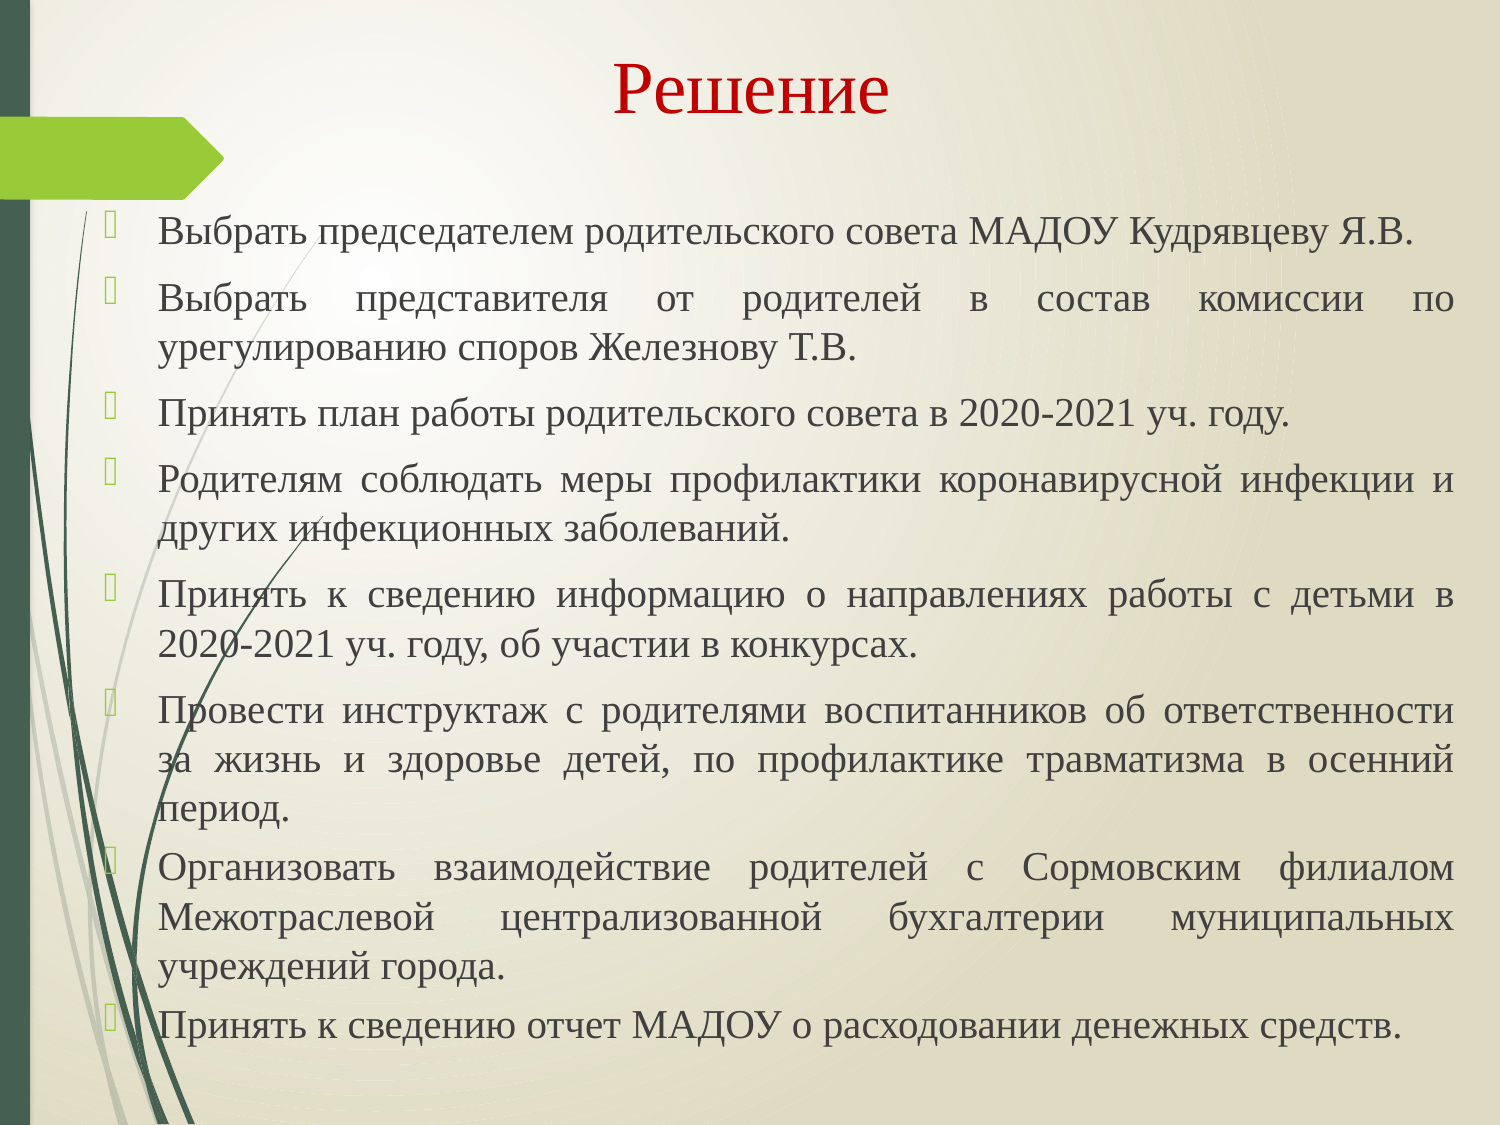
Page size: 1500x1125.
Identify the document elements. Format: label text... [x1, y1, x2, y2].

title Решение [76, 30, 1427, 161]
list Выбрать председателем родительского совета МАДОУ Кудрявцеву Я.В. Выбрать представителя от родителей в состав комиссии по урегулированию споров Железнову Т.В. Принять план работы родительского совета в 2020-2021 уч. году. Родителям соблюдать меры профилактики коронавирусной инфекции и других инфекционных заболеваний. Принять к сведению информацию о направлениях работы с детьми в 2020-2021 уч. году, об участии в конкурсах. Провести инструктаж с родителями воспитанников об ответственности за жизнь и здоровье детей, по профилактике травматизма в осенний период. Организовать взаимодействие родителей с Сормовским филиалом Межотраслевой централизованной бухгалтерии муниципальных учреждений города. Принять к сведению отчет МАДОУ о расходовании денежных средств. [88, 196, 1471, 1059]
